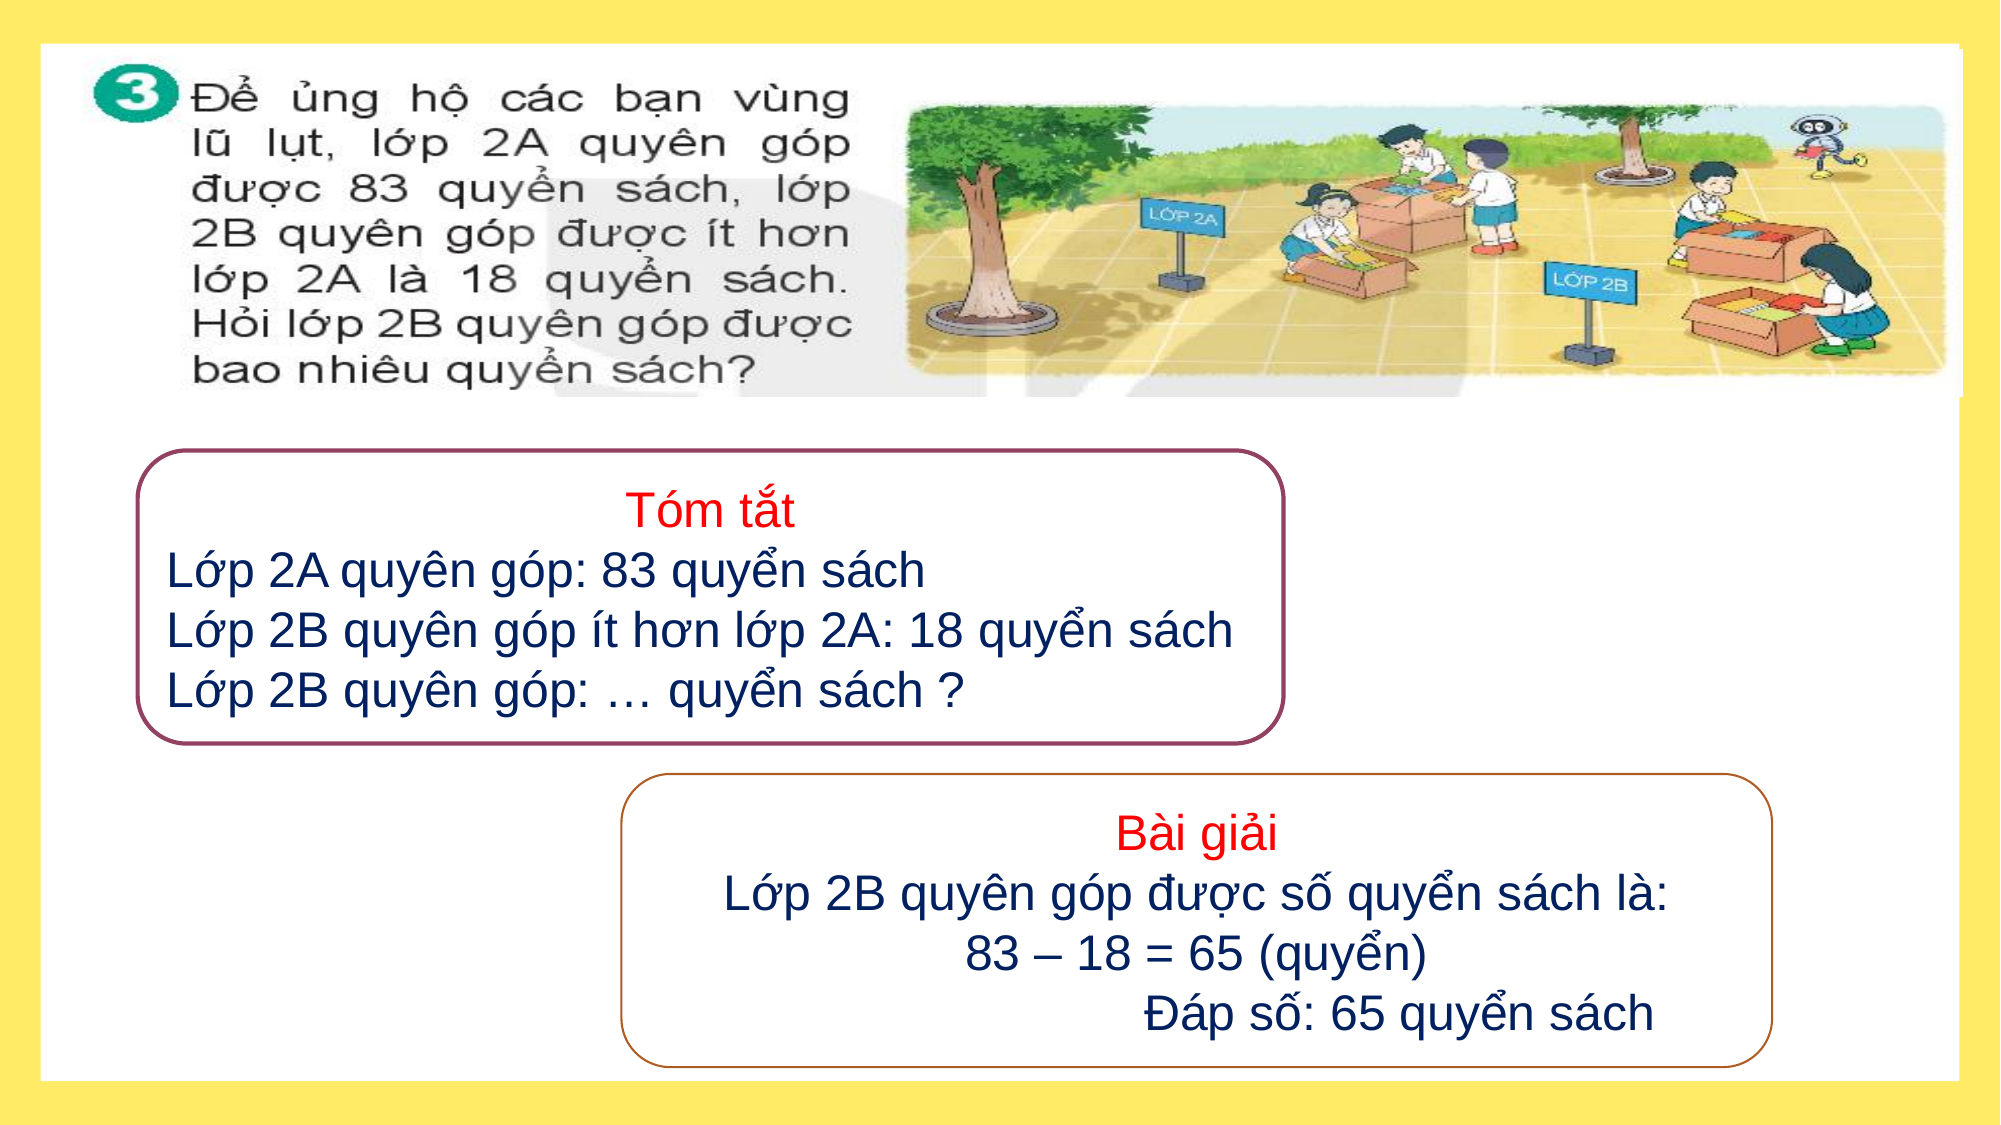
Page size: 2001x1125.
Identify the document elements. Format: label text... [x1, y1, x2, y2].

text_box Tóm tắt Lớp 2A quyên góp: 83 quyển sách Lớp 2B quyên góp ít hơn lớp 2A: 18 quyển sách Lớp 2B quyên góp: … quyển sách ? [137, 450, 1284, 744]
picture [60, 48, 1963, 397]
text_box Bài giải Lớp 2B quyên góp được số quyển sách là: 83 – 18 = 65 (quyển) Đáp số: 65 quyển sách [620, 772, 1774, 1069]
